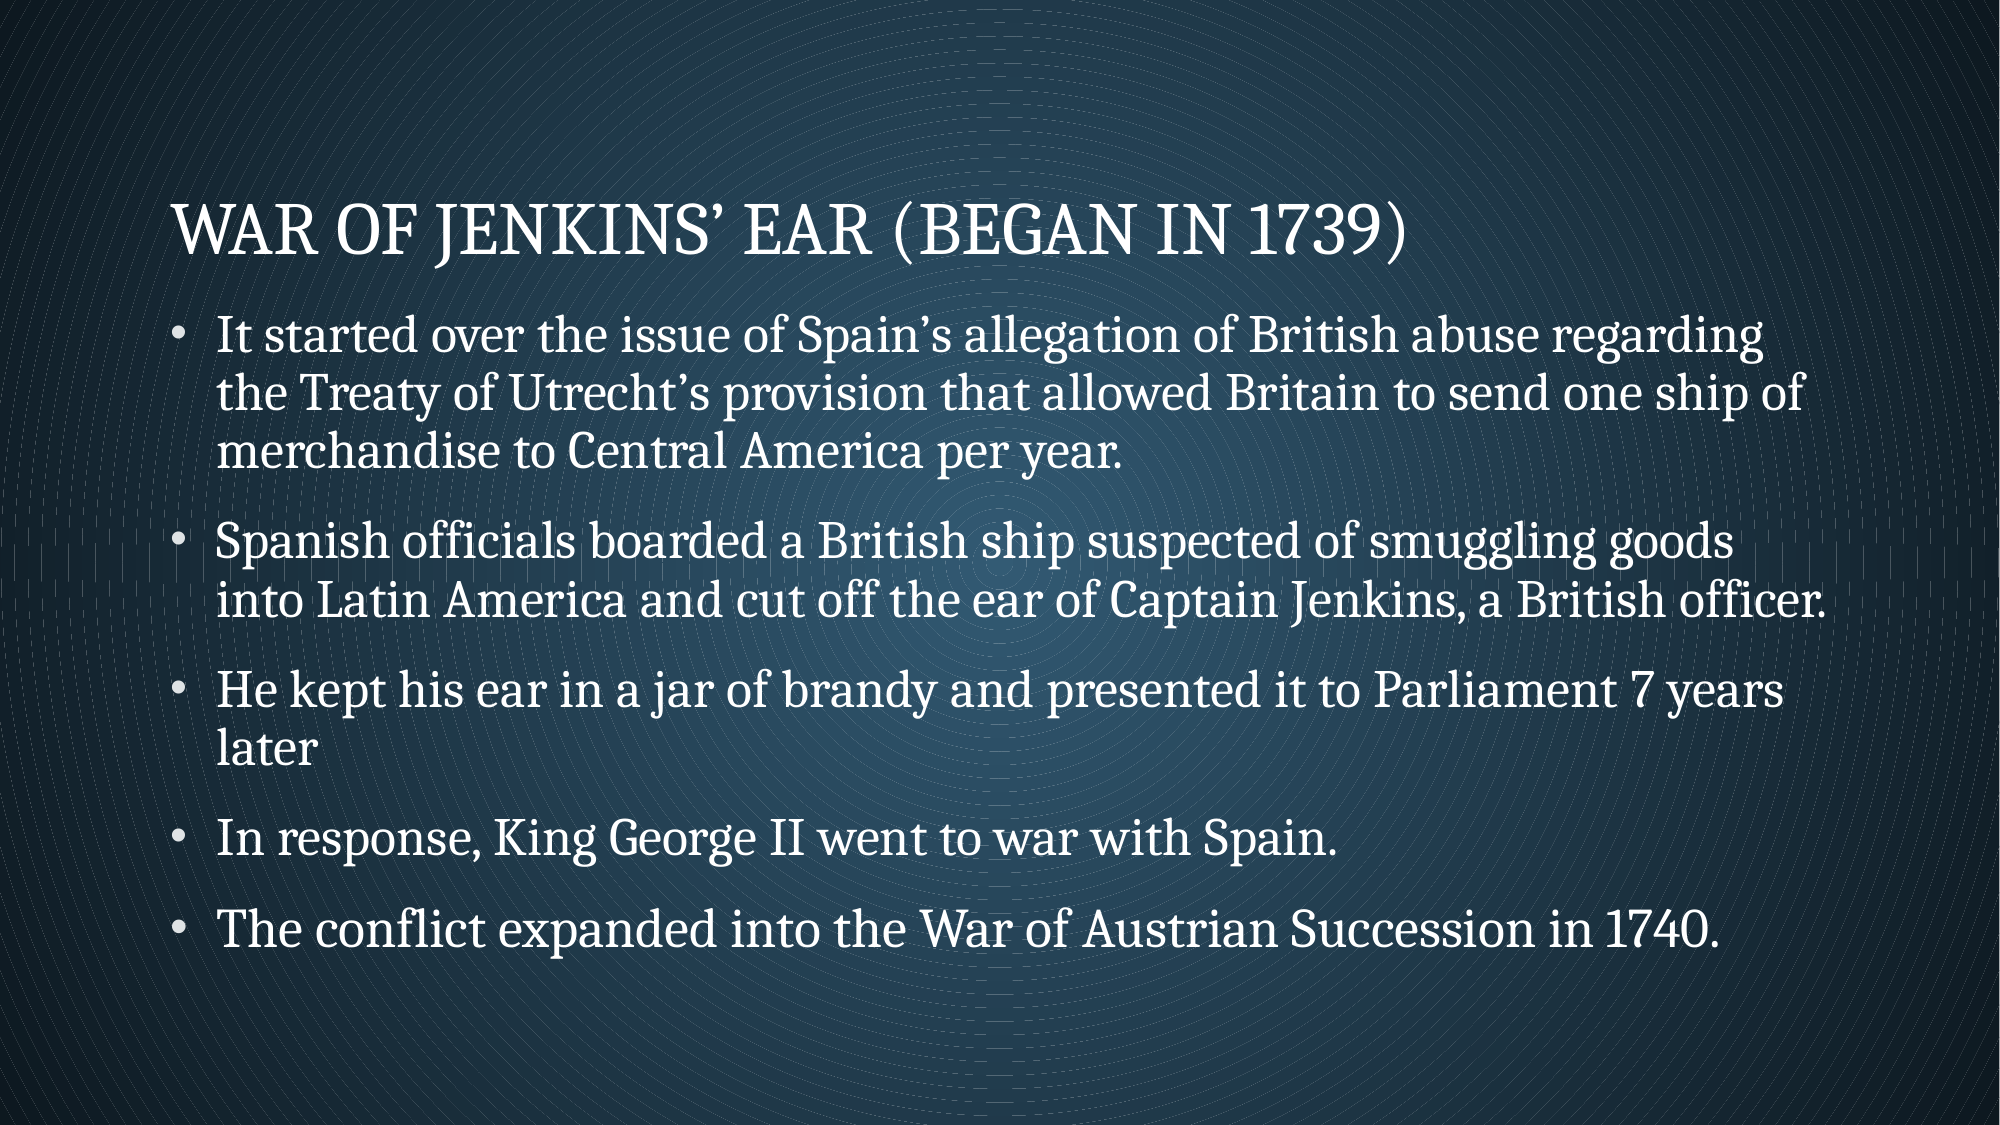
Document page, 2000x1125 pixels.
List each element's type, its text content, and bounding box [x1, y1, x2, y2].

list It started over the issue of Spain’s allegation of British abuse regarding the Treaty of Utrecht’s provision that allowed Britain to send one ship of merchandise to Central America per year. Spanish officials boarded a British ship suspected of smuggling goods into Latin America and cut off the ear of Captain Jenkins, a British officer. He kept his ear in a jar of brandy and presented it to Parliament 7 years later In response, King George II went to war with Spain. The conflict expanded into the War of Austrian Succession in 1740. [149, 295, 1850, 1030]
title War of Jenkins’ Ear (began in 1739) [149, 79, 1850, 280]
